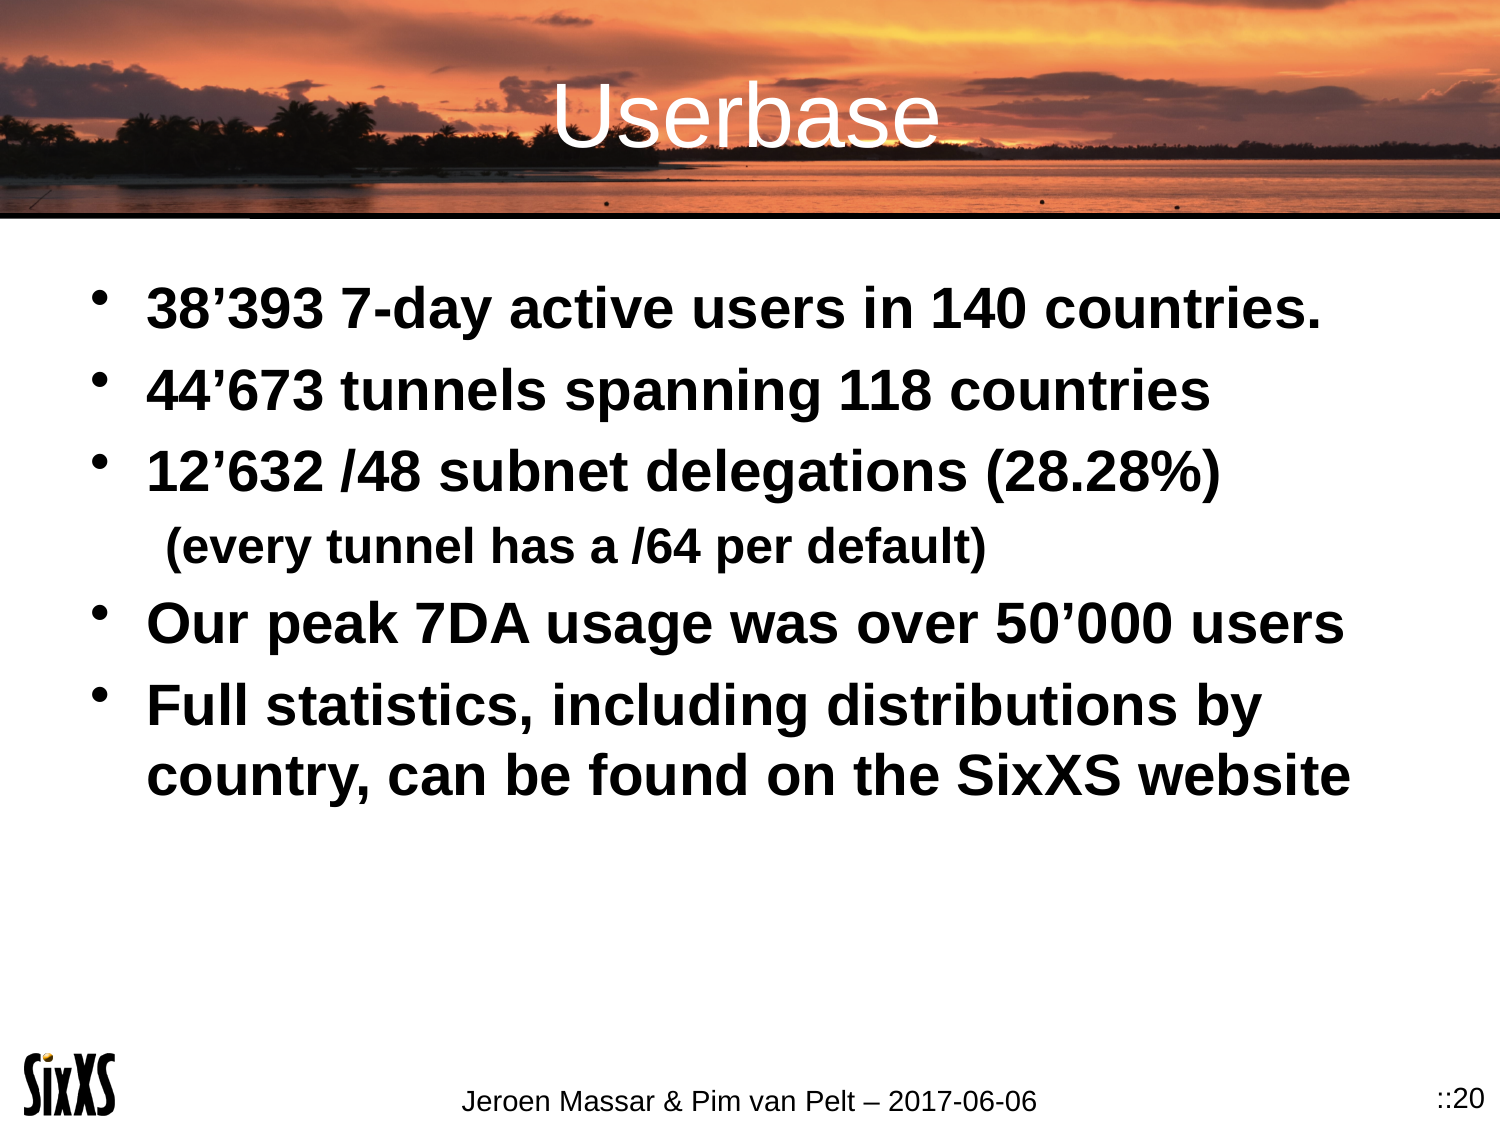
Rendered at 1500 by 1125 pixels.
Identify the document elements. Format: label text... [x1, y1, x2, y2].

title Userbase [74, 37, 1420, 184]
picture [21, 1037, 116, 1125]
picture [0, 0, 1500, 213]
list 38’393 7-day active users in 140 countries. 44’673 tunnels spanning 118 countries 12’632 /48 subnet delegations (28.28%) (every tunnel has a /64 per default) Our peak 7DA usage was over 50’000 users Full statistics, including distributions by country, can be found on the SixXS website [75, 262, 1425, 1005]
